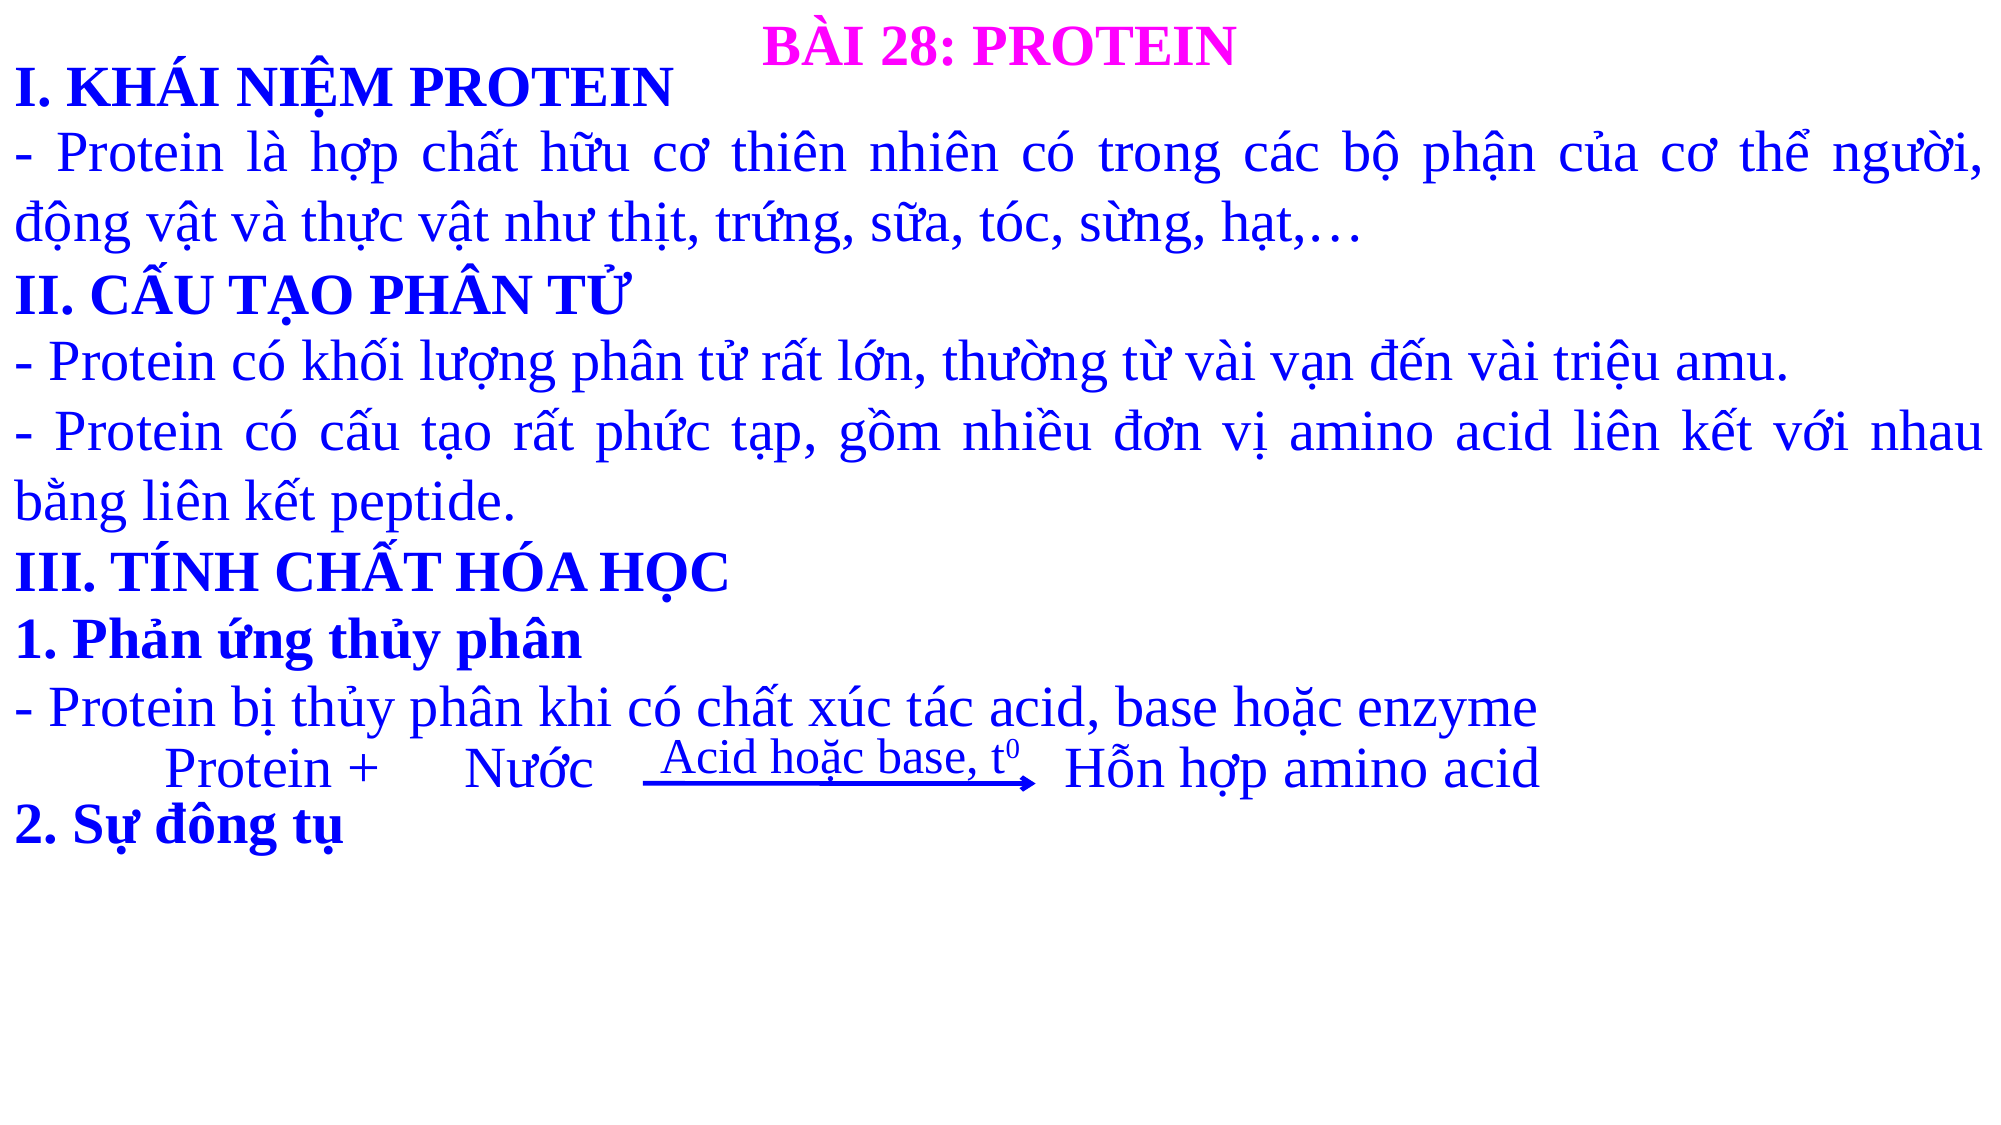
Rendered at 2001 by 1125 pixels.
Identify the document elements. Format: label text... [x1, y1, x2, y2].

text_box III. TÍNH CHẤT HÓA HỌC [0, 526, 2000, 592]
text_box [0, 716, 2000, 808]
text_box [0, 0, 2000, 75]
text_box - Protein là hợp chất hữu cơ thiên nhiên có trong các bộ phận của cơ thể người, động vật và thực vật như thịt, trứng, sữa, tóc, sừng, hạt,… [0, 105, 2000, 248]
text_box II. CẤU TẠO PHÂN TỬ [0, 248, 2000, 314]
text_box - Protein bị thủy phân khi có chất xúc tác acid, base hoặc enzyme [0, 660, 2000, 716]
text_box 1. Phản ứng thủy phân [0, 592, 2000, 660]
text_box I. KHÁI NIỆM PROTEIN [0, 75, 2000, 105]
text_box - Protein có cấu tạo rất phức tạp, gồm nhiều đơn vị amino acid liên kết với nhau bằng liên kết peptide. [0, 384, 2000, 526]
text_box - Protein có khối lượng phân tử rất lớn, thường từ vài vạn đến vài triệu amu. [0, 314, 2000, 384]
text_box 2. Sự đông tụ [0, 808, 2000, 863]
